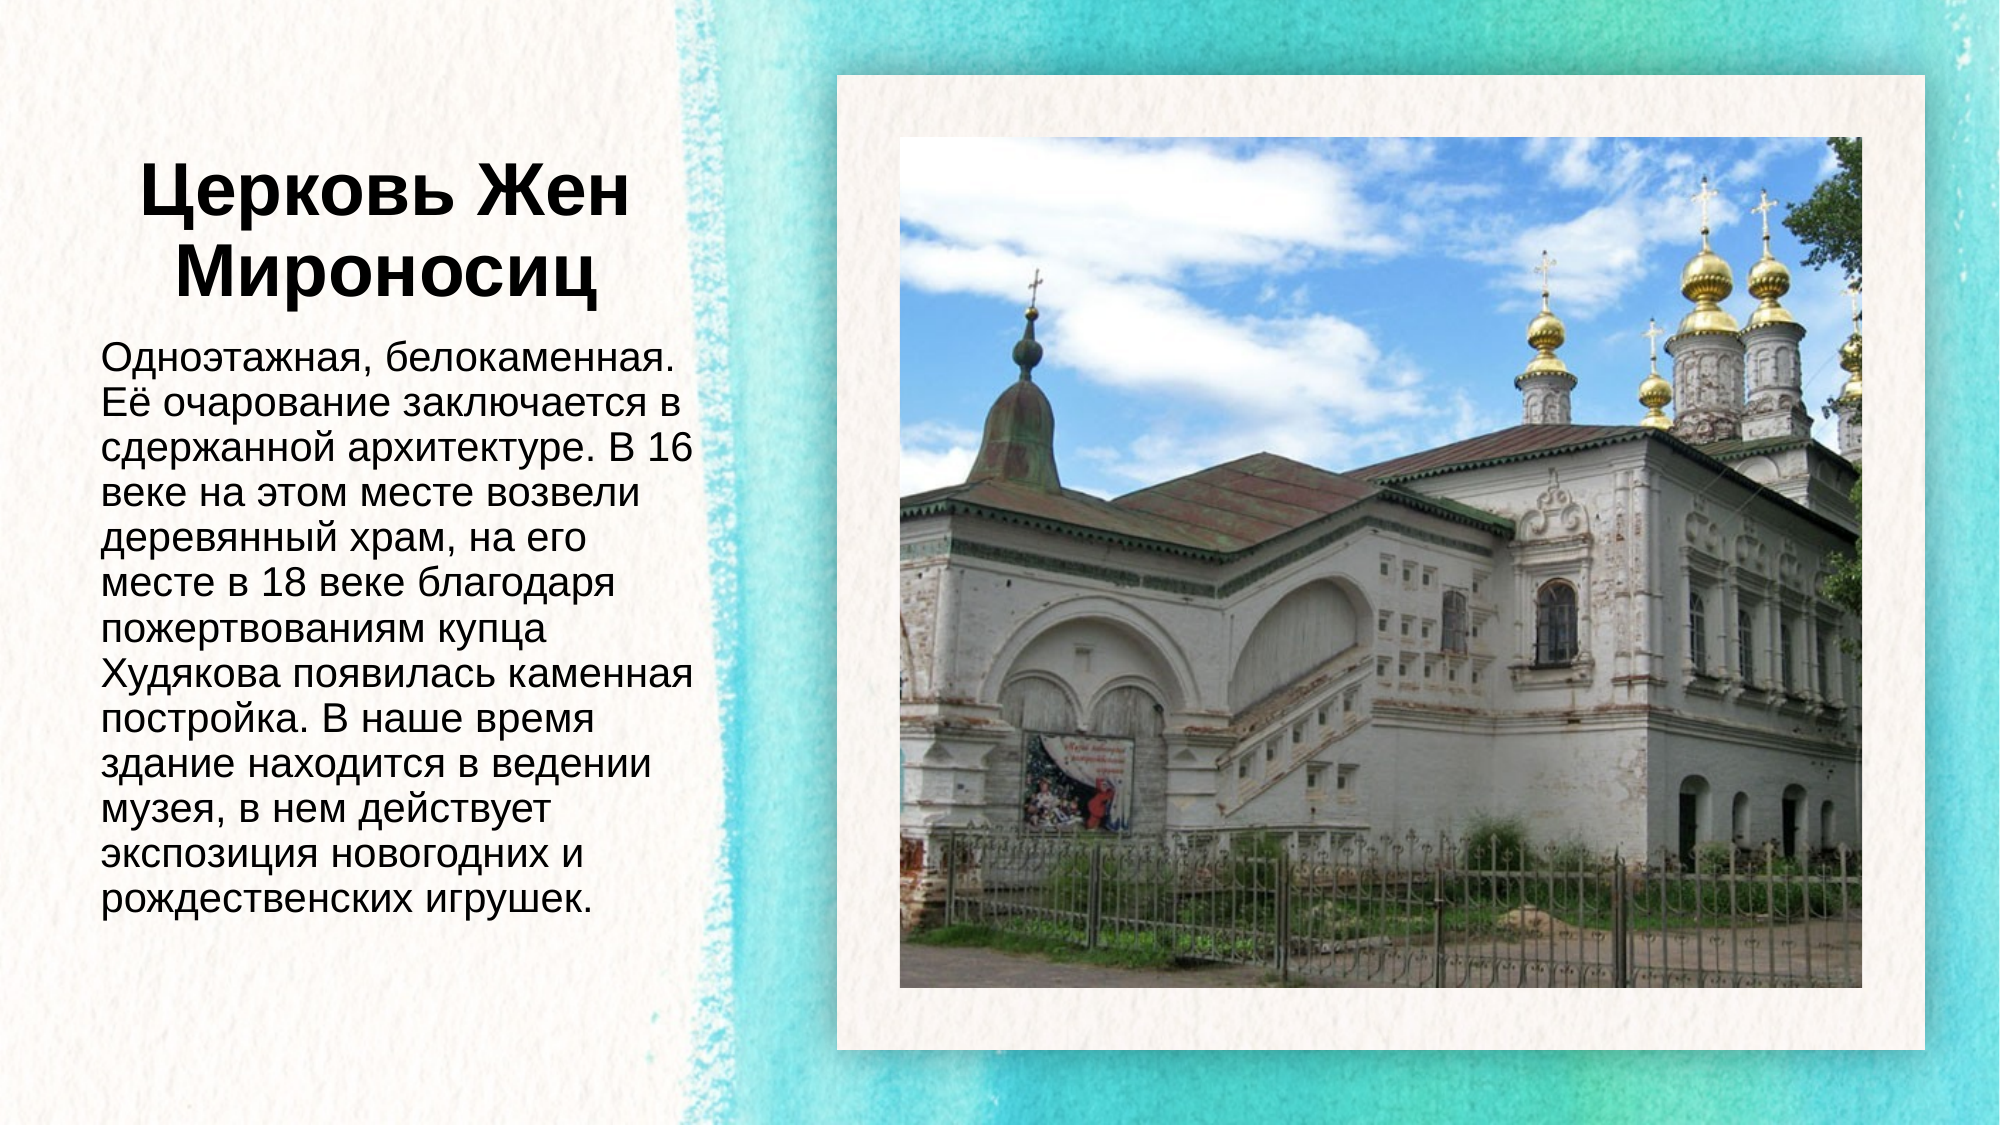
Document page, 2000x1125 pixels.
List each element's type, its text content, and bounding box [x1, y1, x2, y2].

title Церковь Жен Мироносиц [97, 82, 675, 328]
list Одноэтажная, белокаменная. Её очарование заключается в сдержанной архитектуре. В 16 веке на этом месте возвели деревянный храм, на его месте в 18 веке благодаря пожертвованиям купца Худякова появилась каменная постройка. В наше время здание находится в ведении музея, в нем действует экспозиция новогодних и рождественских игрушек. [85, 328, 719, 1055]
picture [0, 0, 2000, 1125]
